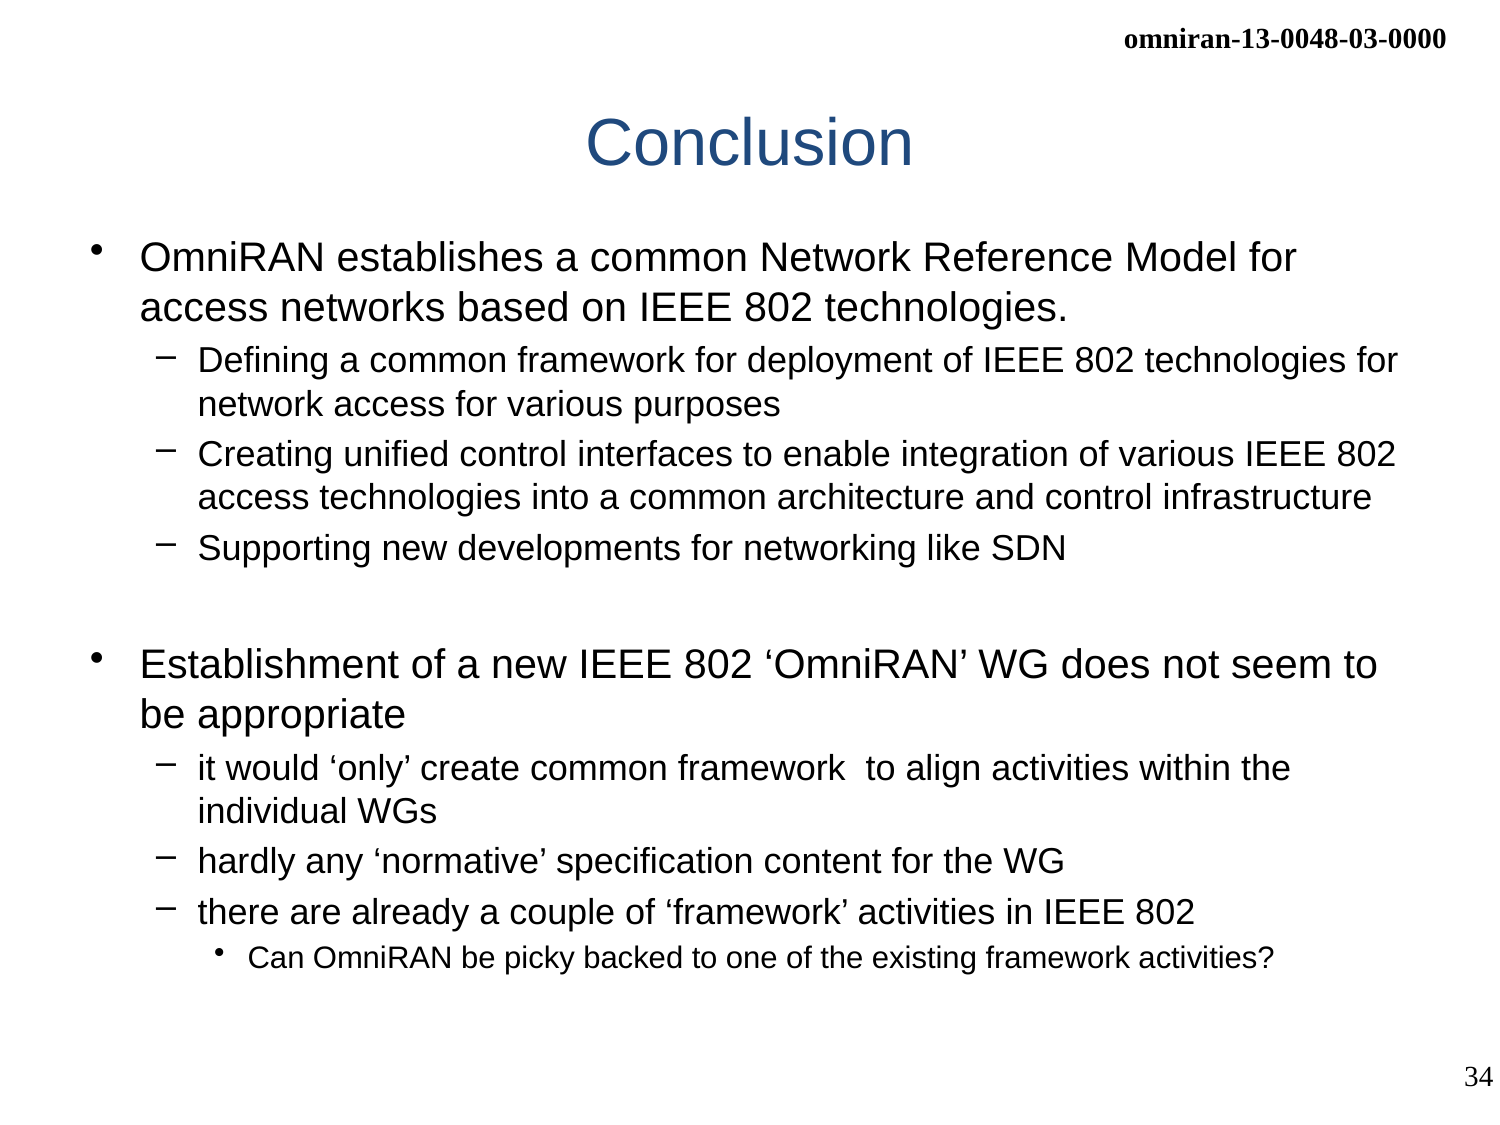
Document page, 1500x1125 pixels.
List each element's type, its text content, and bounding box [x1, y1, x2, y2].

list OmniRAN establishes a common Network Reference Model for access networks based on IEEE 802 technologies. Defining a common framework for deployment of IEEE 802 technologies for network access for various purposes Creating unified control interfaces to enable integration of various IEEE 802 access technologies into a common architecture and control infrastructure Supporting new developments for networking like SDN Establishment of a new IEEE 802 ‘OmniRAN’ WG does not seem to be appropriate it would ‘only’ create common framework to align activities within the individual WGs hardly any ‘normative’ specification content for the WG there are already a couple of ‘framework’ activities in IEEE 802 Can OmniRAN be picky backed to one of the existing framework activities? [75, 222, 1425, 1035]
title Conclusion [75, 45, 1425, 222]
